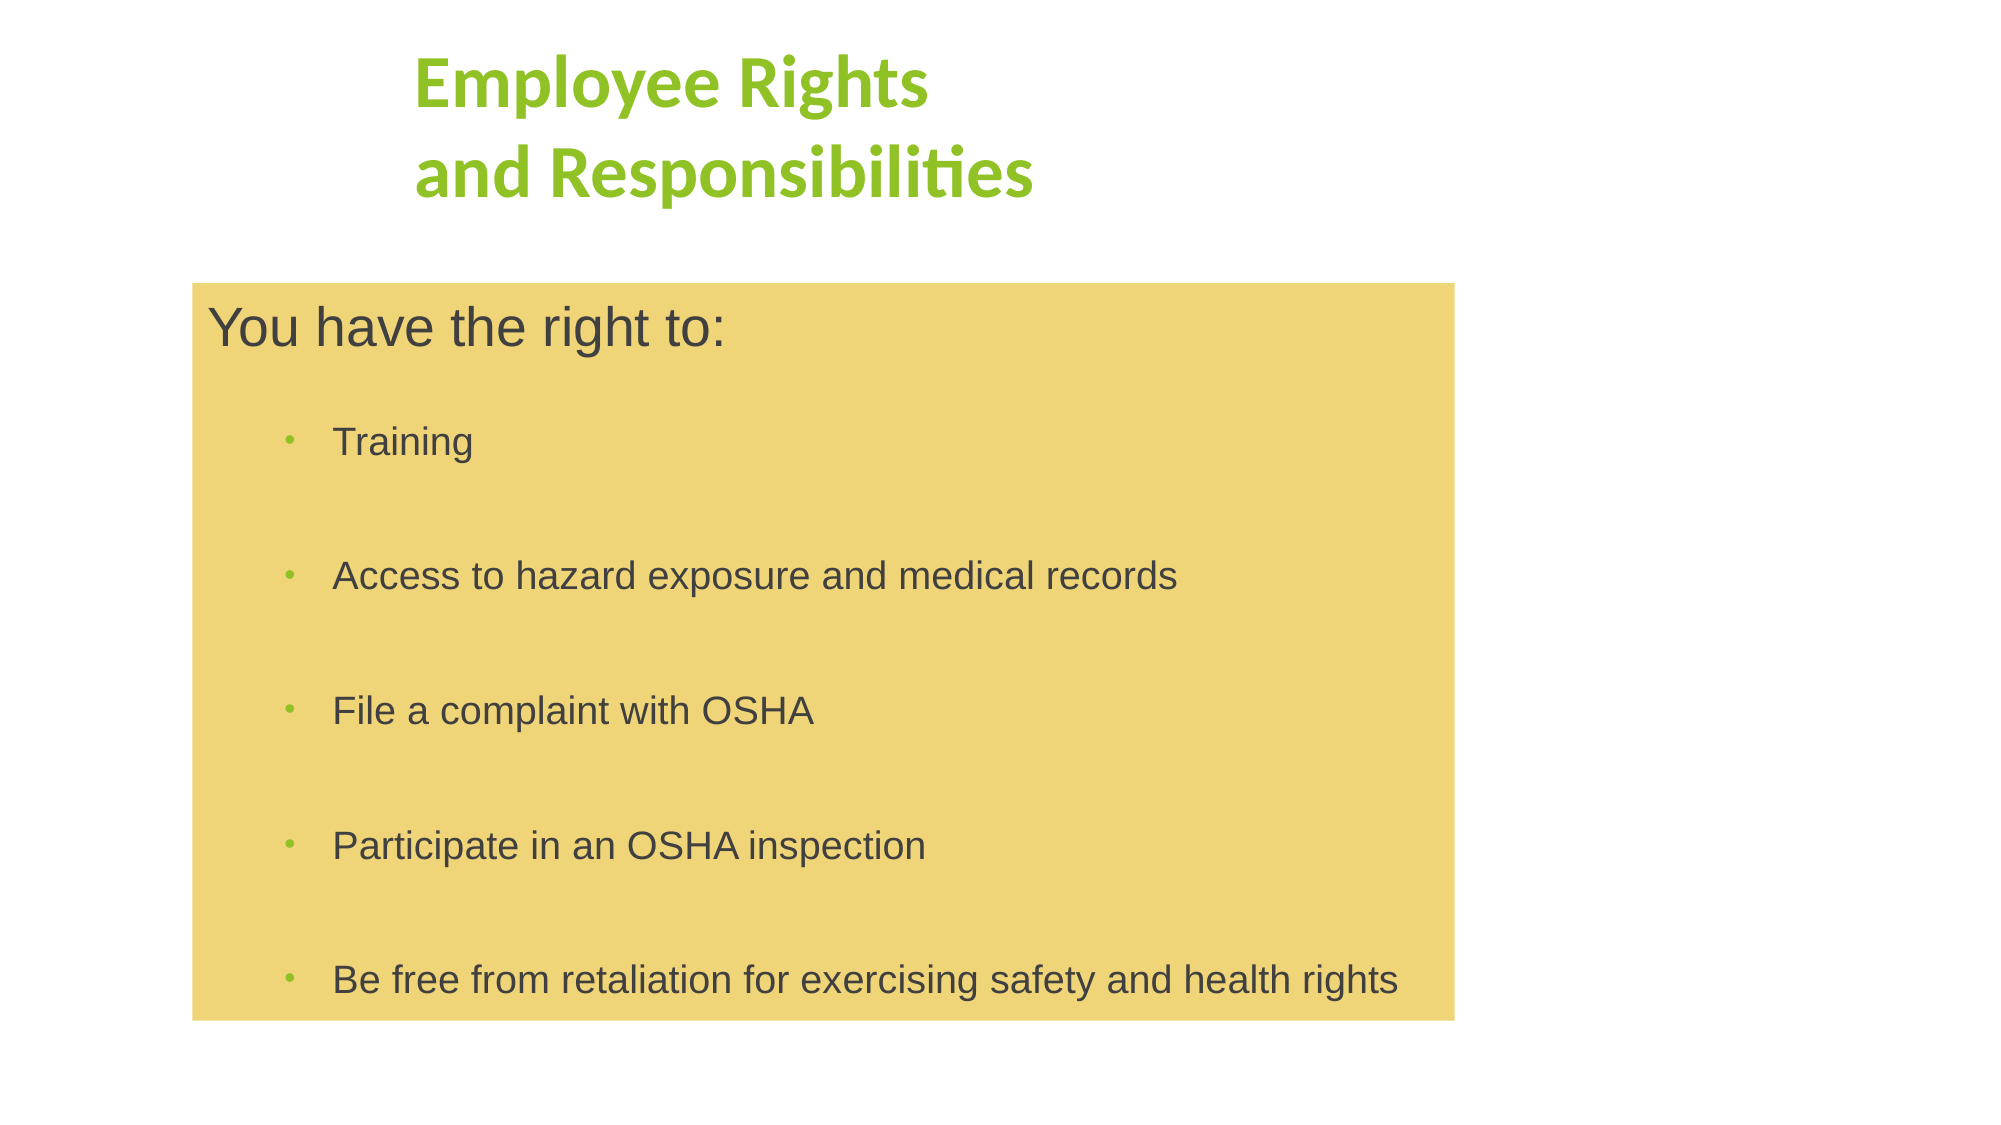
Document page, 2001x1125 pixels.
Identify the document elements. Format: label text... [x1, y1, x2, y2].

title Employee Rights and Responsibilities [399, 24, 1750, 213]
list You have the right to: Training Access to hazard exposure and medical records File a complaint with OSHA Participate in an OSHA inspection Be free from retaliation for exercising safety and health rights [192, 283, 1455, 1021]
